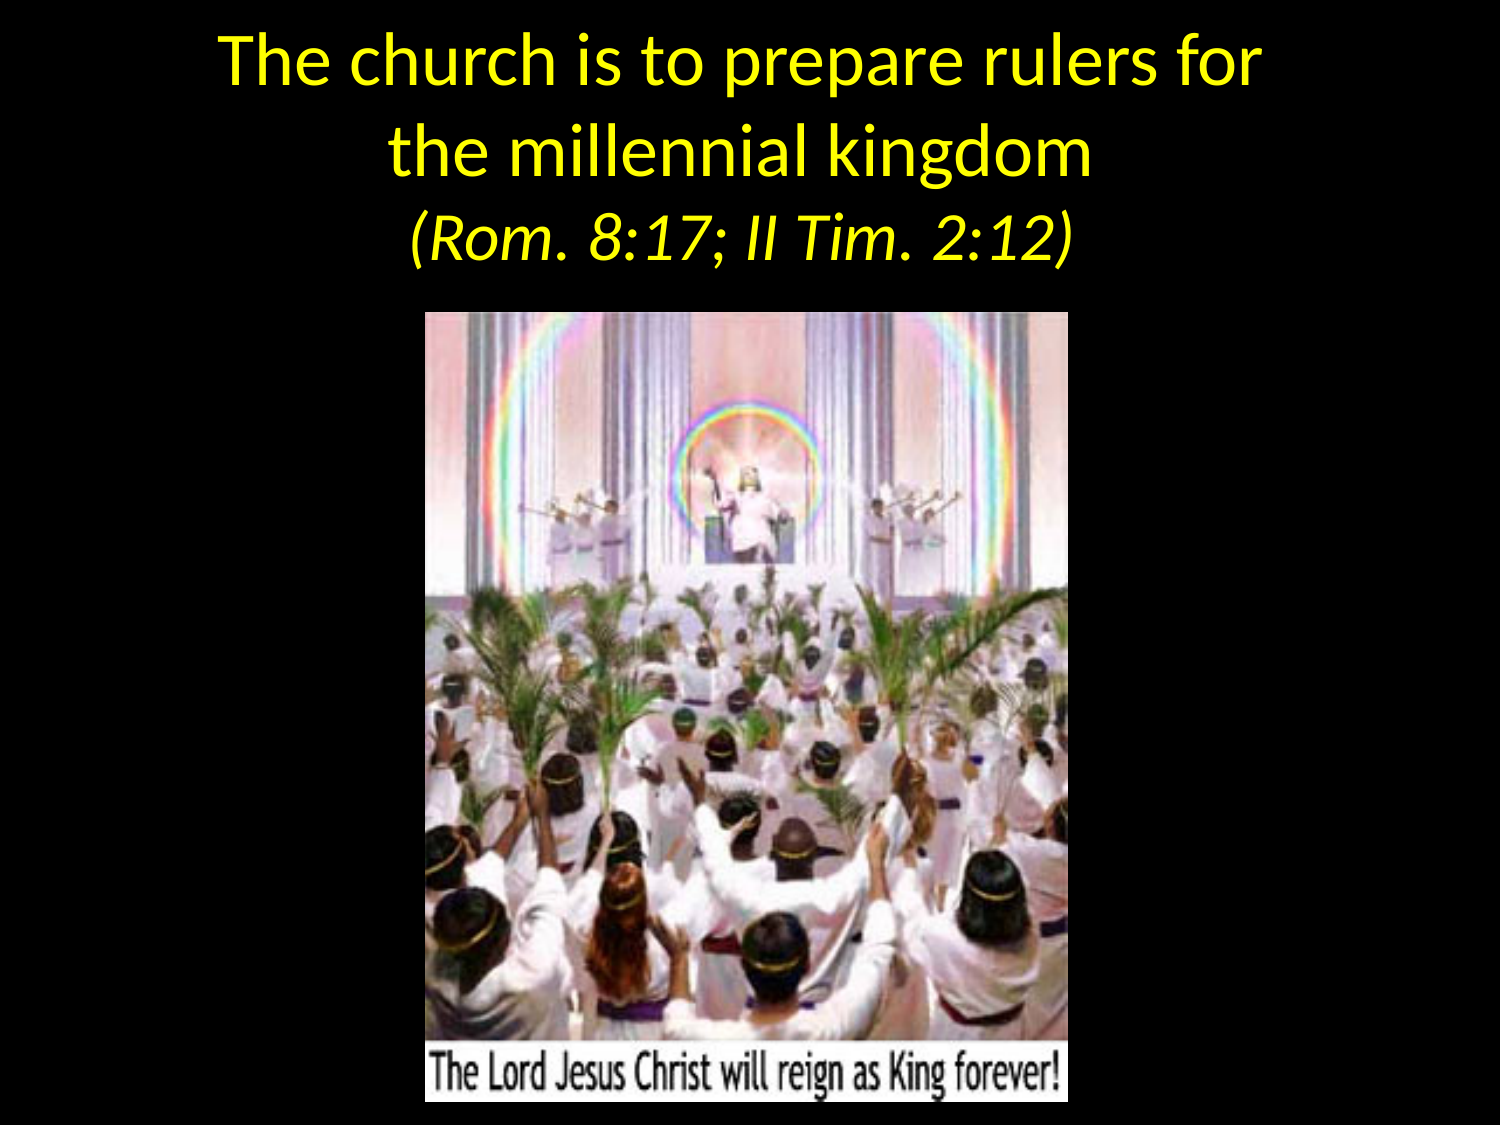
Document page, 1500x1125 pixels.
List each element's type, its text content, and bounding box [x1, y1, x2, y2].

title The church is to prepare rulers for the millennial kingdom (Rom. 8:17; II Tim. 2:12) [0, 0, 1500, 375]
picture [424, 312, 1068, 1102]
